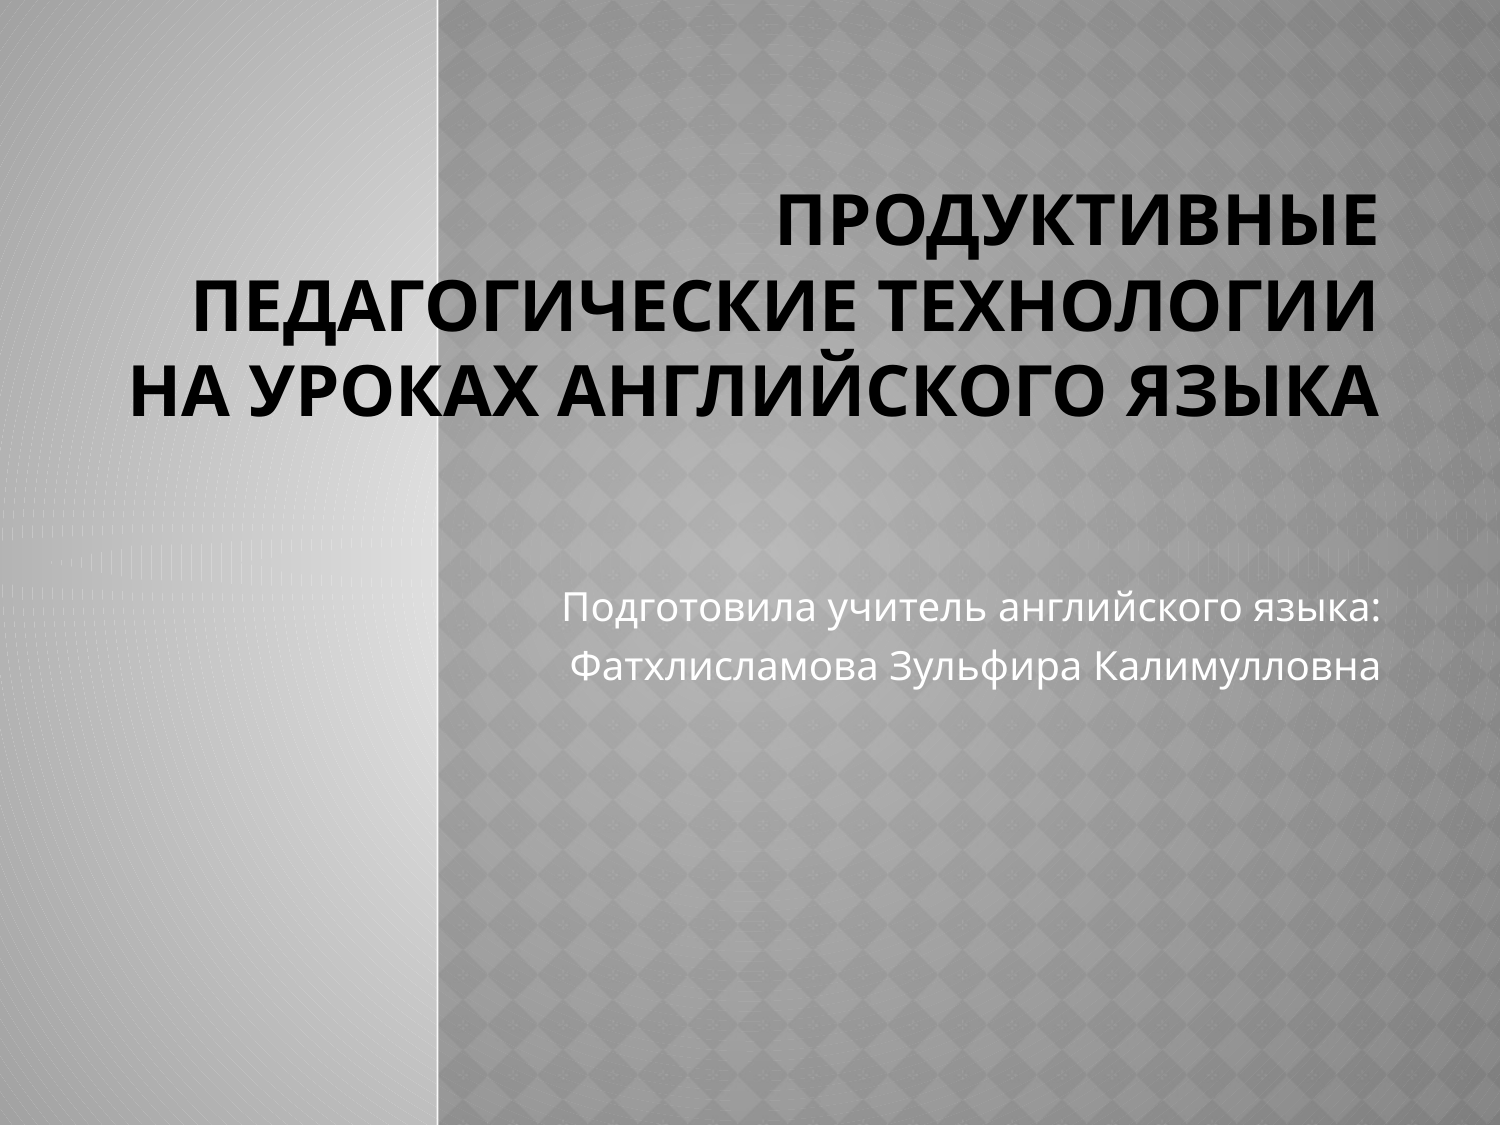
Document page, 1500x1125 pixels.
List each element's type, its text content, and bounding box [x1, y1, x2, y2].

subtitle Подготовила учитель английского языка: Фатхлисламова Зульфира Калимулловна [550, 580, 1390, 762]
title Продуктивные педагогические технологии на уроках английского языка [112, 160, 1388, 516]
